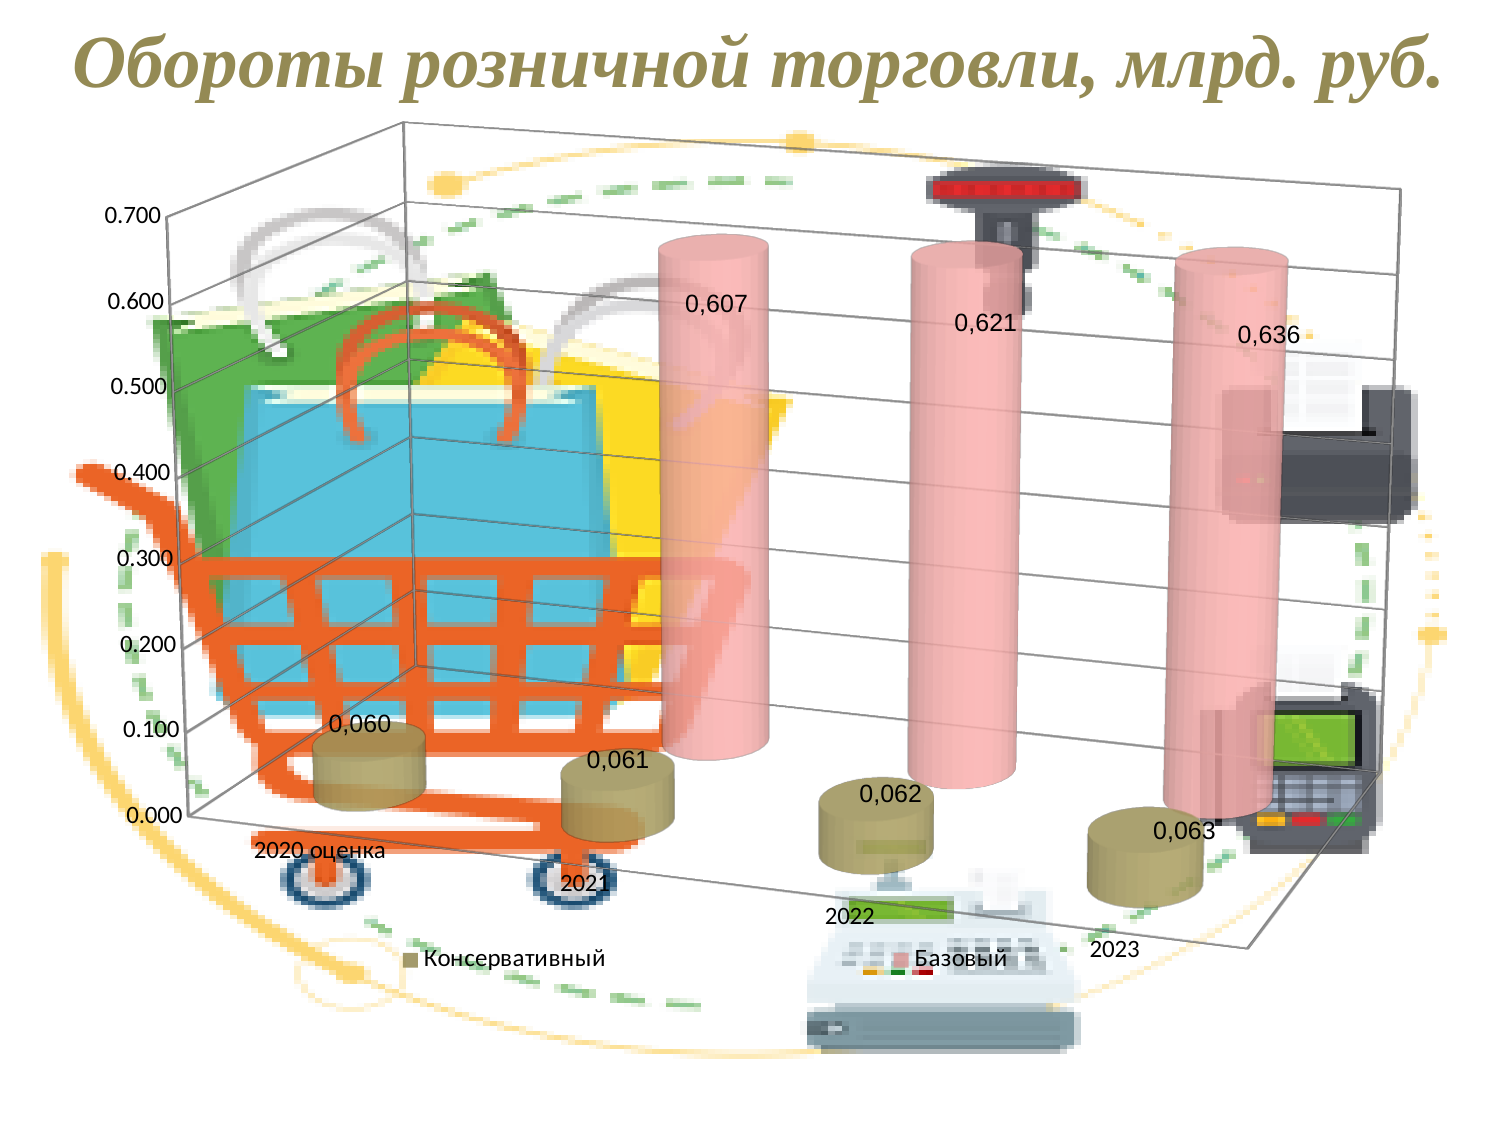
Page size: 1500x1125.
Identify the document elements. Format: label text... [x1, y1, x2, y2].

text_box Обороты розничной торговли, млрд. руб. [0, 11, 1500, 105]
chart [29, 104, 1481, 1063]
